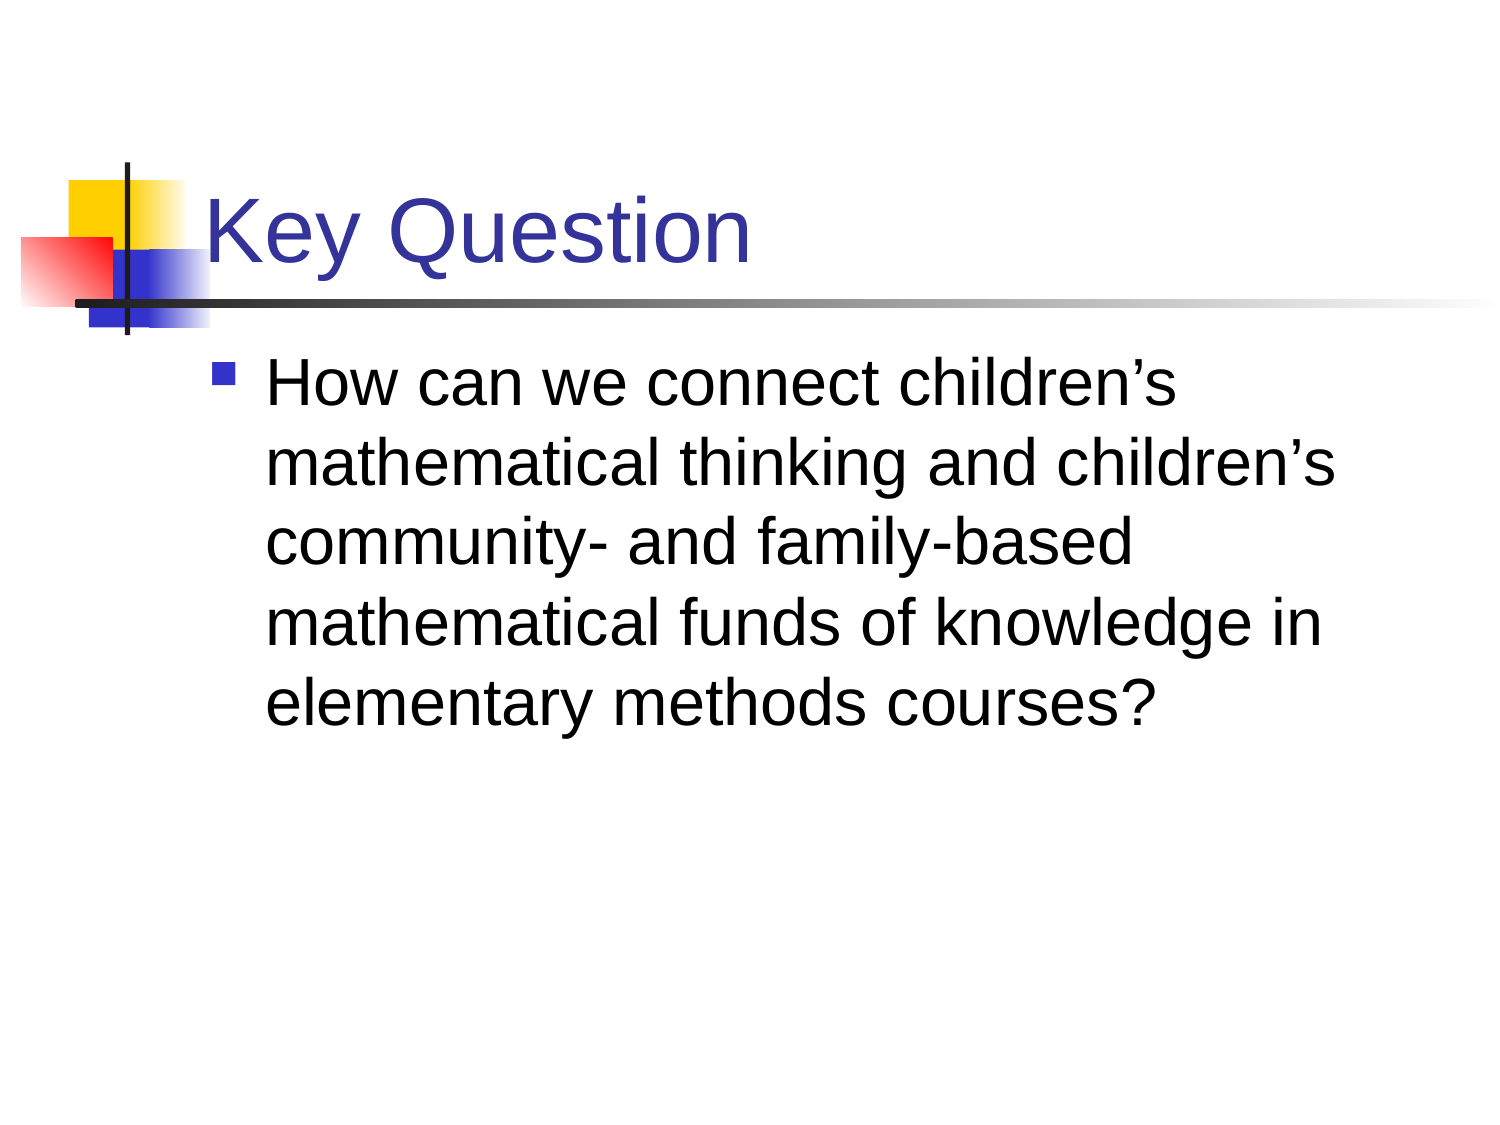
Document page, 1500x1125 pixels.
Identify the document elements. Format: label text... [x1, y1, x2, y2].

list How can we connect children’s mathematical thinking and children’s community- and family-based mathematical funds of knowledge in elementary methods courses? [193, 330, 1470, 1007]
title Key Question [188, 101, 1468, 289]
